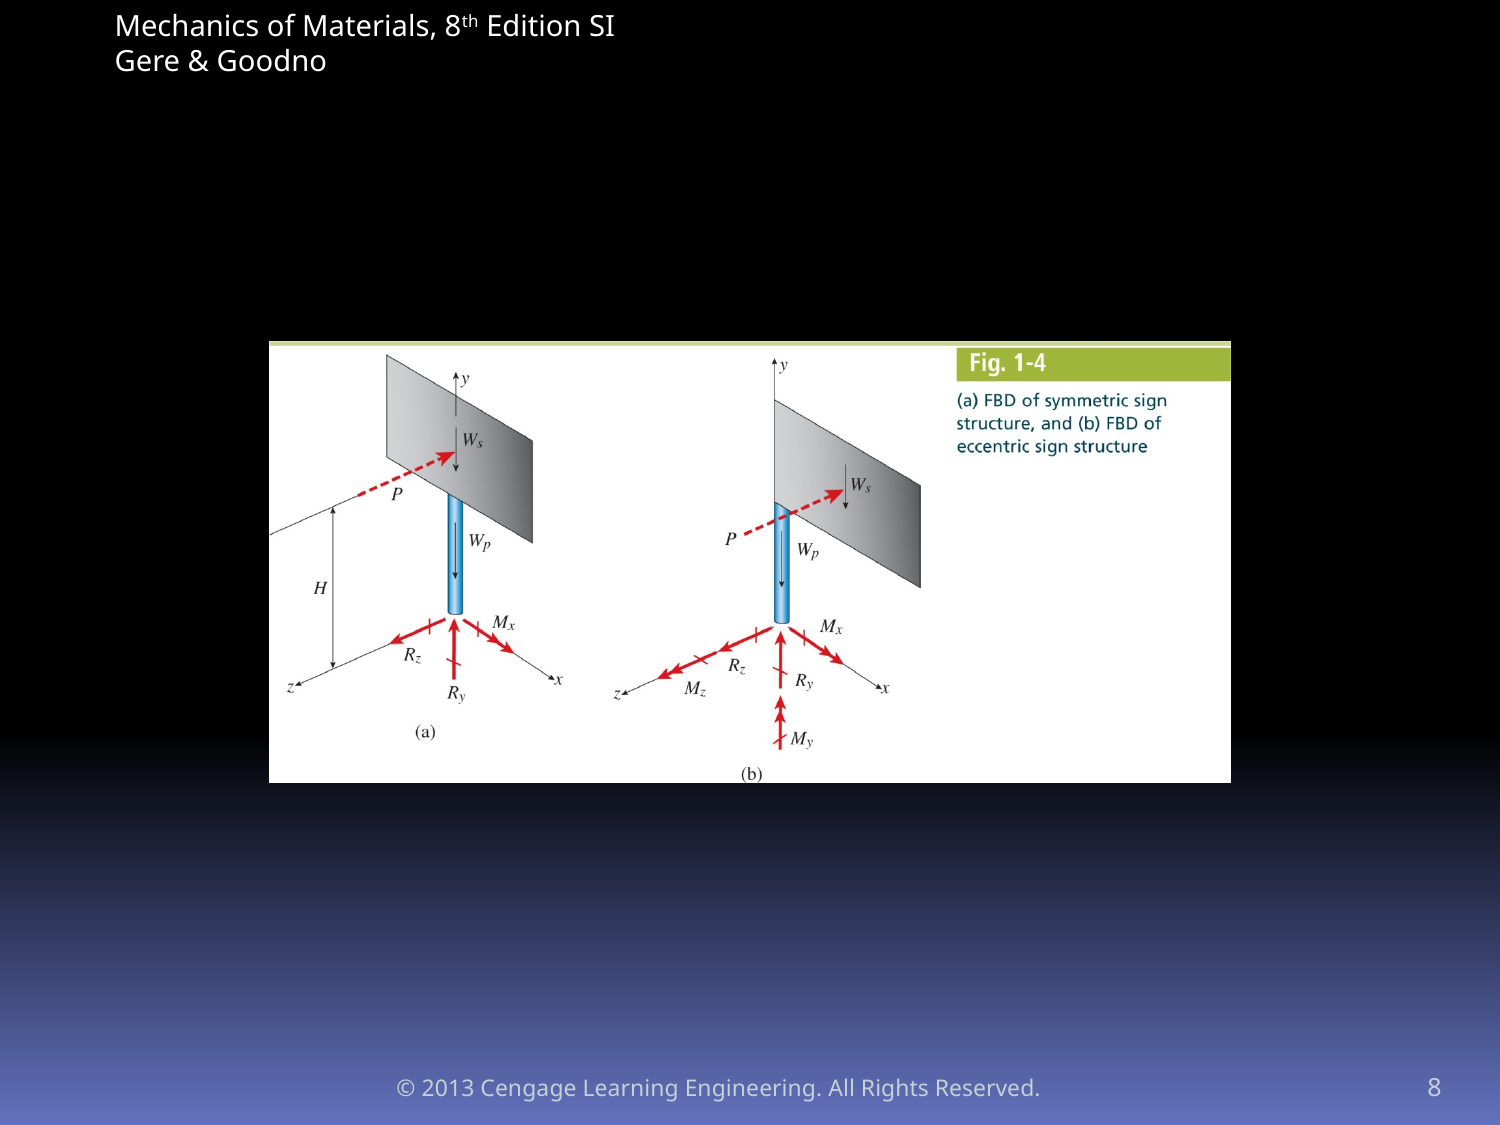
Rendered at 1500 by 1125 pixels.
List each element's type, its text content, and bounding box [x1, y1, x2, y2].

slide_number 8 [1412, 1052, 1488, 1113]
text_box Mechanics of Materials, 8th Edition SI Gere & Goodno [99, 0, 1450, 85]
picture [268, 341, 1231, 784]
footer © 2013 Cengage Learning Engineering. All Rights Reserved. [150, 1052, 1063, 1113]
